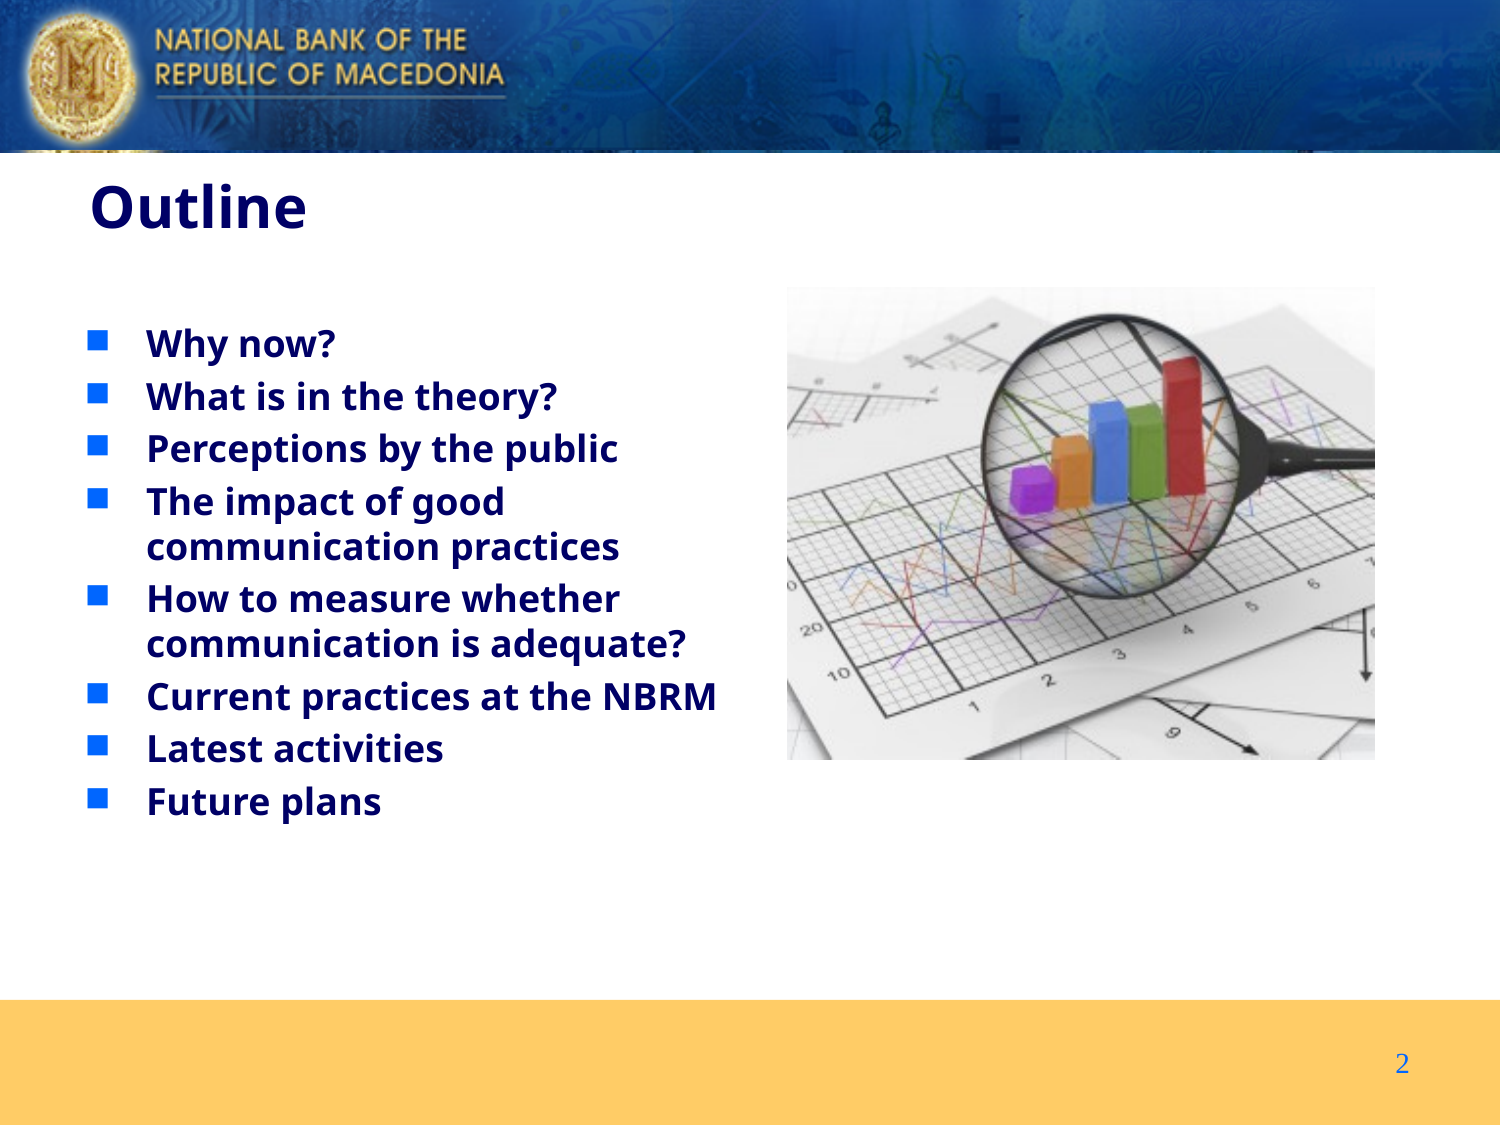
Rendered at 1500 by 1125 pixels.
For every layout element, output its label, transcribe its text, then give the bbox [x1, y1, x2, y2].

title Outline [75, 162, 1425, 233]
picture [787, 287, 1376, 760]
list Why now? What is in the theory? Perceptions by the public The impact of good communication practices How to measure whether communication is adequate? Current practices at the NBRM Latest activities Future plans [75, 312, 738, 963]
picture [0, 0, 1500, 153]
